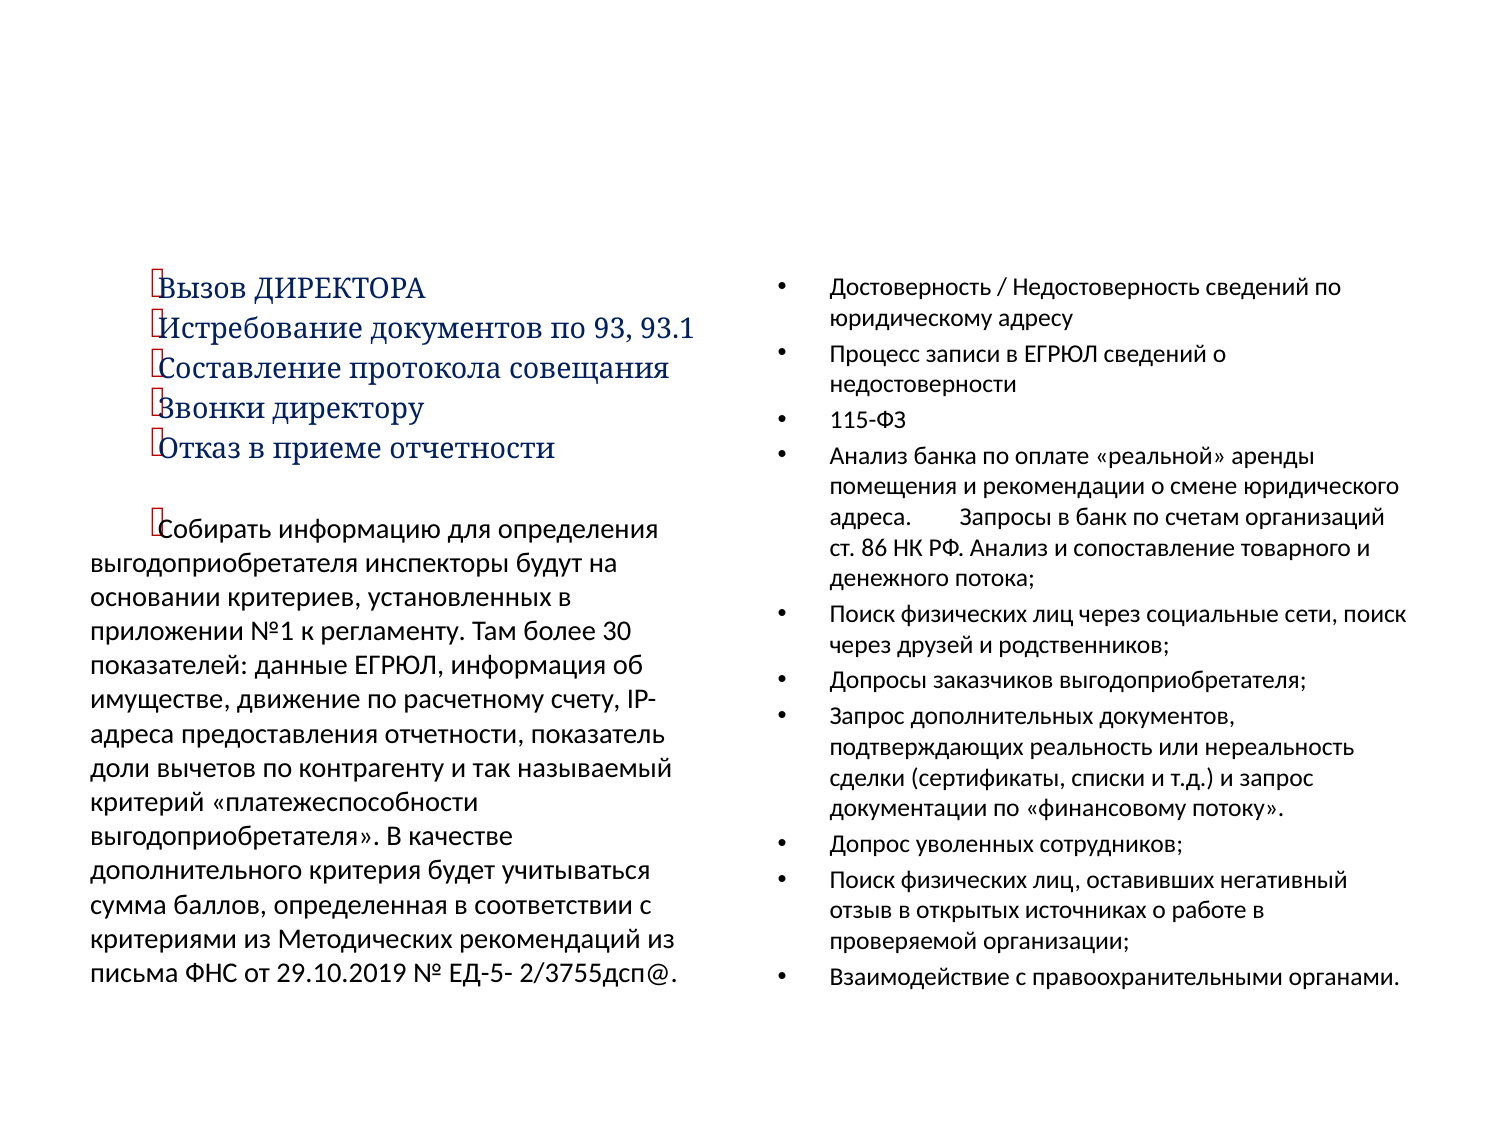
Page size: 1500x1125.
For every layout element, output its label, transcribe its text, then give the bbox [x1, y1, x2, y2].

list Достоверность / Недостоверность сведений по юридическому адресу Процесс записи в ЕГРЮЛ сведений о недостоверности 115-ФЗ Анализ банка по оплате «реальной» аренды помещения и рекомендации о смене юридического адреса.??? Запросы в банк по счетам организаций ст. 86 НК РФ. Анализ и сопоставление товарного и денежного потока; Поиск физических лиц через социальные сети, поиск через друзей и родственников; Допросы заказчиков выгодоприобретателя; Запрос дополнительных документов, подтверждающих реальность или нереальность сделки (сертификаты, списки и т.д.) и запрос документации по «финансовому потоку». Допрос уволенных сотрудников; Поиск физических лиц, оставивших негативный отзыв в открытых источниках о работе в проверяемой организации; Взаимодействие с правоохранительными органами. [762, 262, 1425, 1005]
list Вызов ДИРЕКТОРА Истребование документов по 93, 93.1 Составление протокола совещания Звонки директору Отказ в приеме отчетности Собирать информацию для определения выгодоприобретателя инспекторы будут на основании критериев, установленных в приложении №1 к регламенту. Там более 30 показателей: данные ЕГРЮЛ, информация об имуществе, движение по расчетному счету, IP-адреса предоставления отчетности, показатель доли вычетов по контрагенту и так называемый критерий «платежеспособности выгодоприобретателя». В качестве дополнительного критерия будет учитываться сумма баллов, определенная в соответствии с критериями из Методических рекомендаций из письма ФНС от 29.10.2019 № ЕД-5- 2/3755дсп@. [75, 262, 738, 1005]
